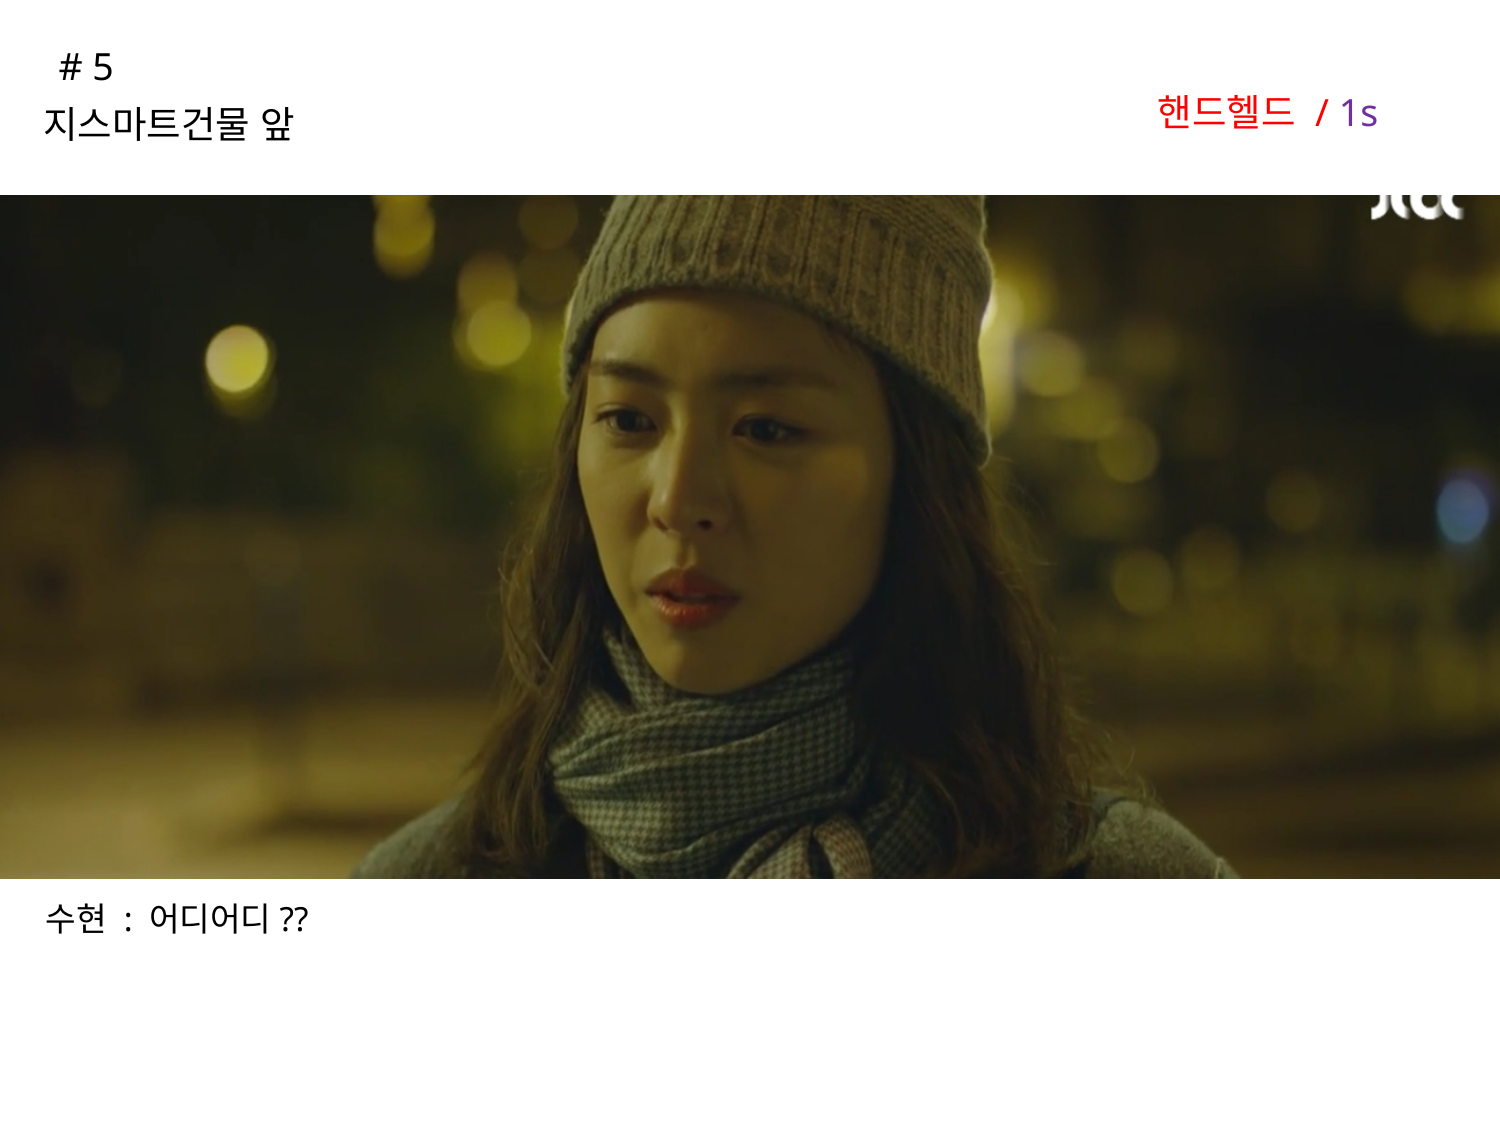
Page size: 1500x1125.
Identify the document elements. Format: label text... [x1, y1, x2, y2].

picture [0, 195, 1500, 880]
text_box # 5 [43, 35, 129, 93]
text_box 핸드헬드 / 1s [1143, 81, 1394, 142]
text_box 수현 : 어디어디?? [30, 890, 324, 946]
text_box 지스마트건물 앞 [28, 93, 310, 154]
